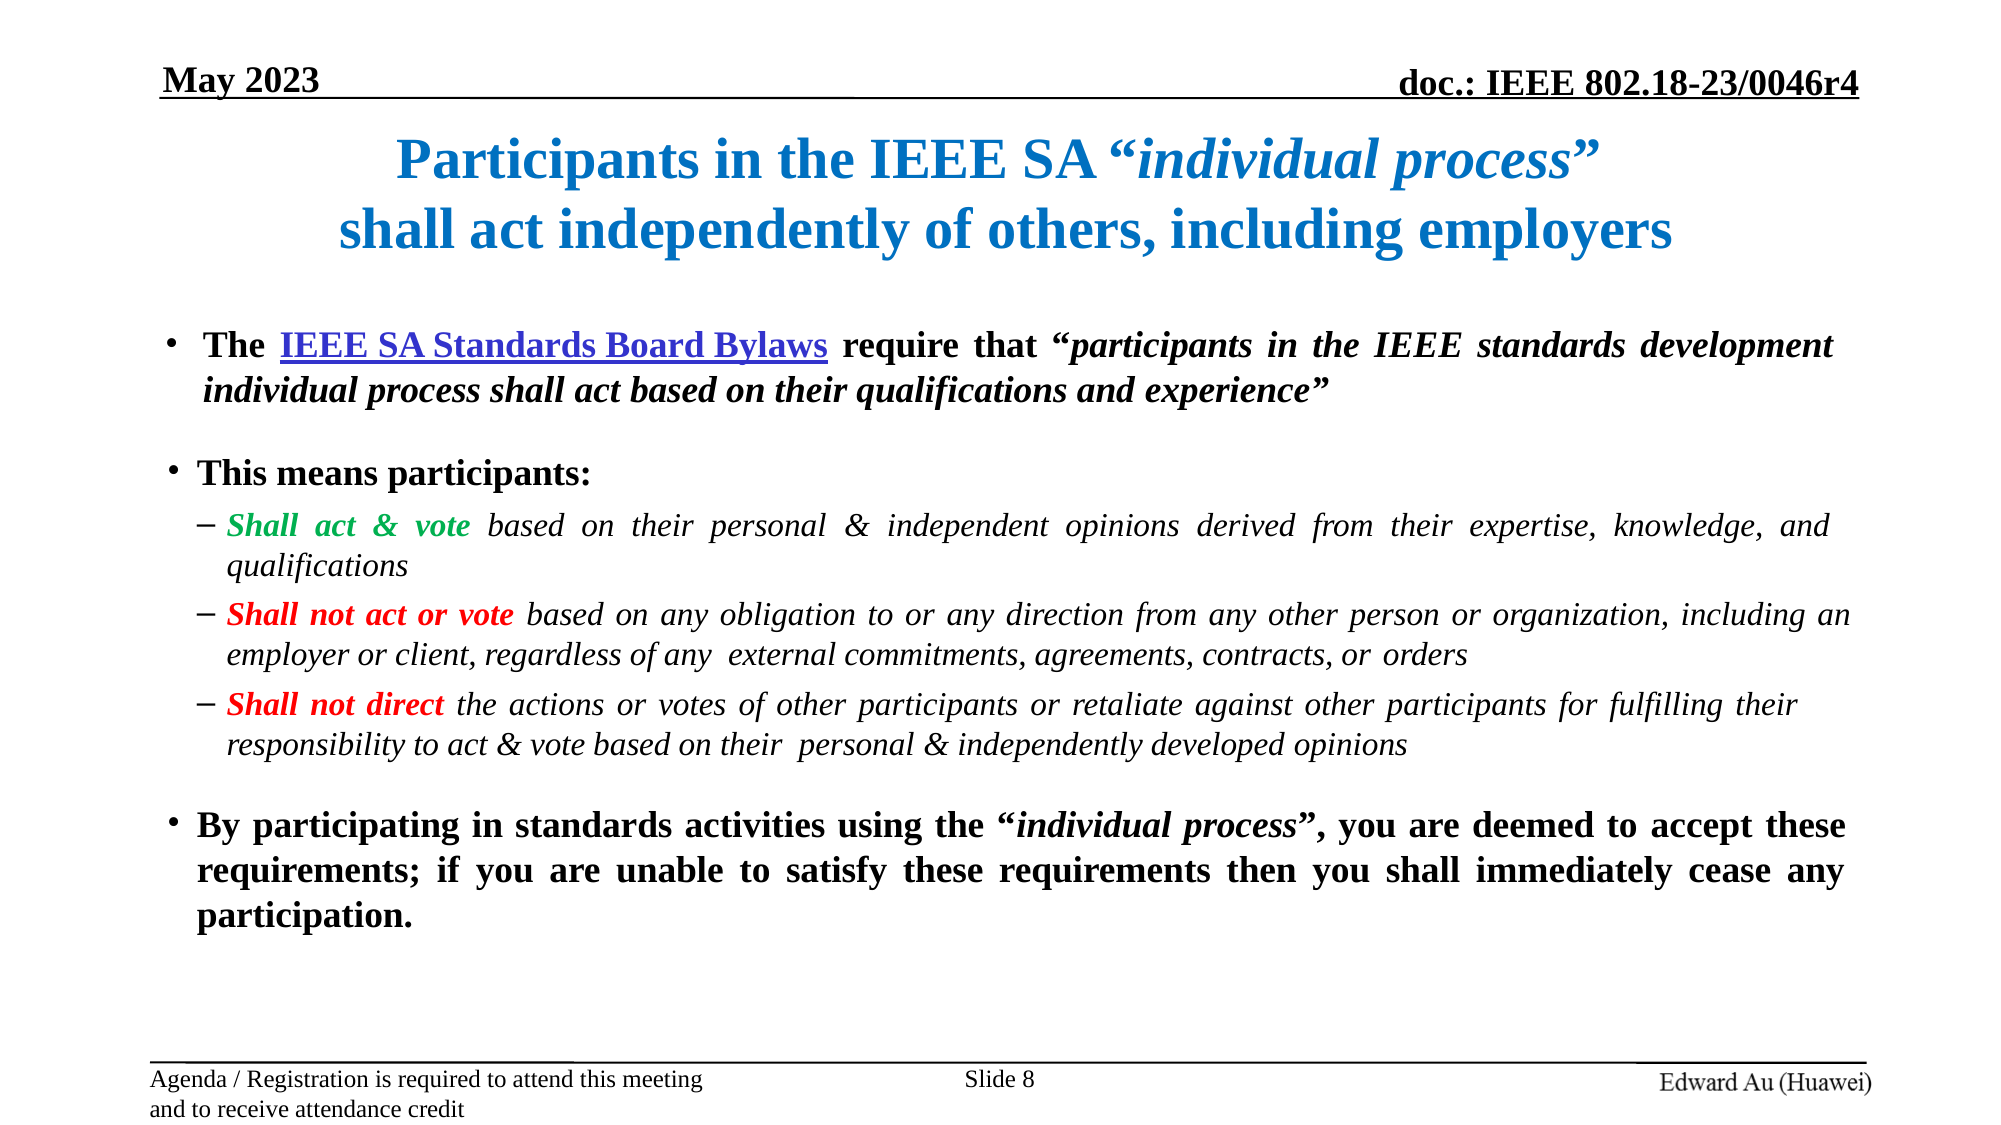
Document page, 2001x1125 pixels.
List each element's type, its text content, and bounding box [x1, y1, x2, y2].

picture [1174, 1058, 1887, 1113]
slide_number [162, 54, 663, 101]
slide_number Slide 8 [933, 1061, 1067, 1123]
list The IEEE SA Standards Board Bylaws require that “participants in the IEEE standards development individual process shall act based on their qualifications and experience” This means participants: Shall act & vote based on their personal & independent opinions derived from their expertise, knowledge, and qualifications Shall not act or vote based on any obligation to or any direction from any other person or organization, including an employer or client, regardless of any external commitments, agreements, contracts, or orders Shall not direct the actions or votes of other participants or retaliate against other participants for fulfilling their responsibility to act & vote based on their personal & independently developed opinions By participating in standards activities using the “individual process”, you are deemed to accept these requirements; if you are unable to satisfy these requirements then you shall immediately cease any participation. [149, 312, 1869, 988]
title Participants in the IEEE SA “individual process” shall act independently of others, including employers [162, 104, 1851, 276]
